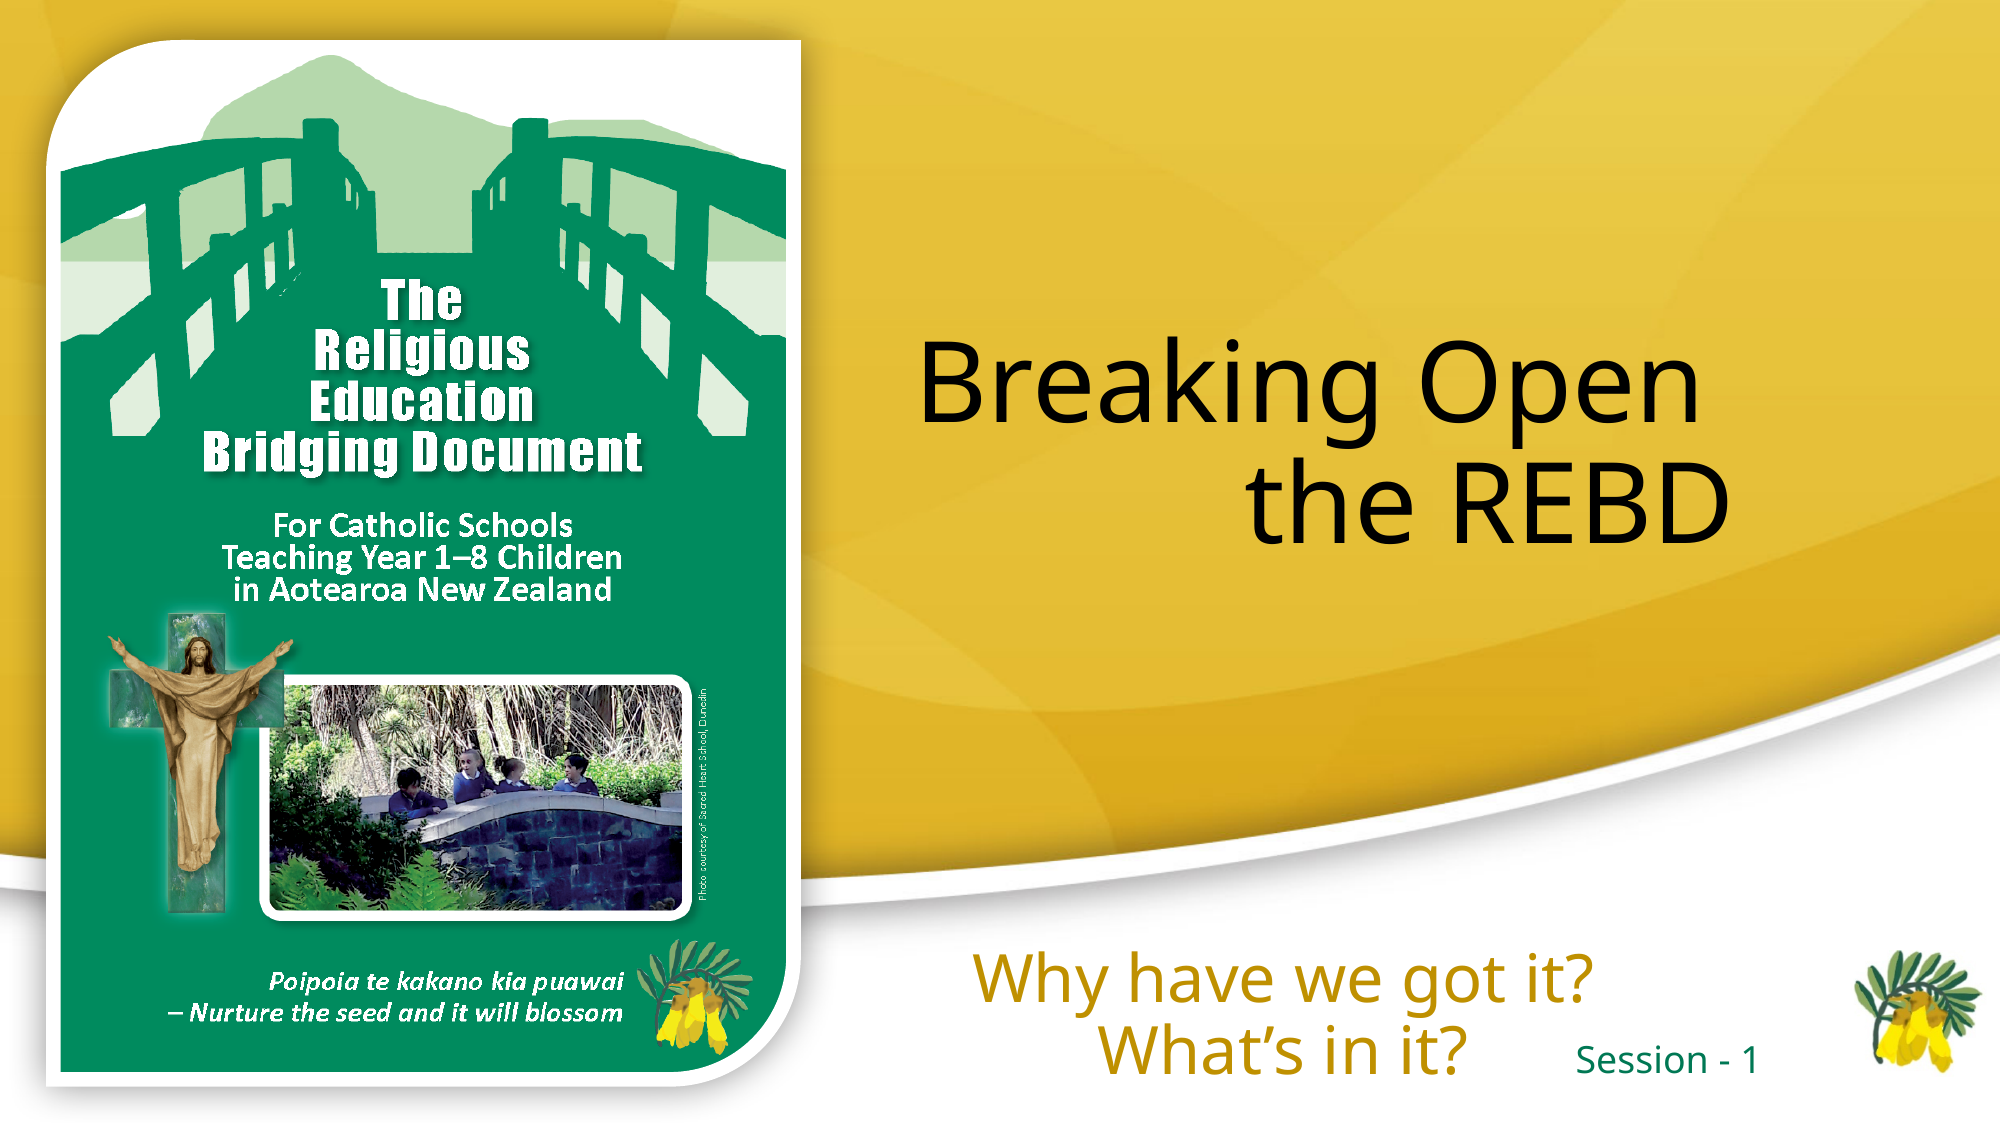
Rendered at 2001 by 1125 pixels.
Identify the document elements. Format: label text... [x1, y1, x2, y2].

text_box Session - 1 [926, 1016, 1777, 1100]
picture [0, 0, 2000, 1125]
text_box Why have we got it? What’s in it? [884, 954, 1683, 1080]
title Breaking Open the REBD [829, 184, 1750, 576]
